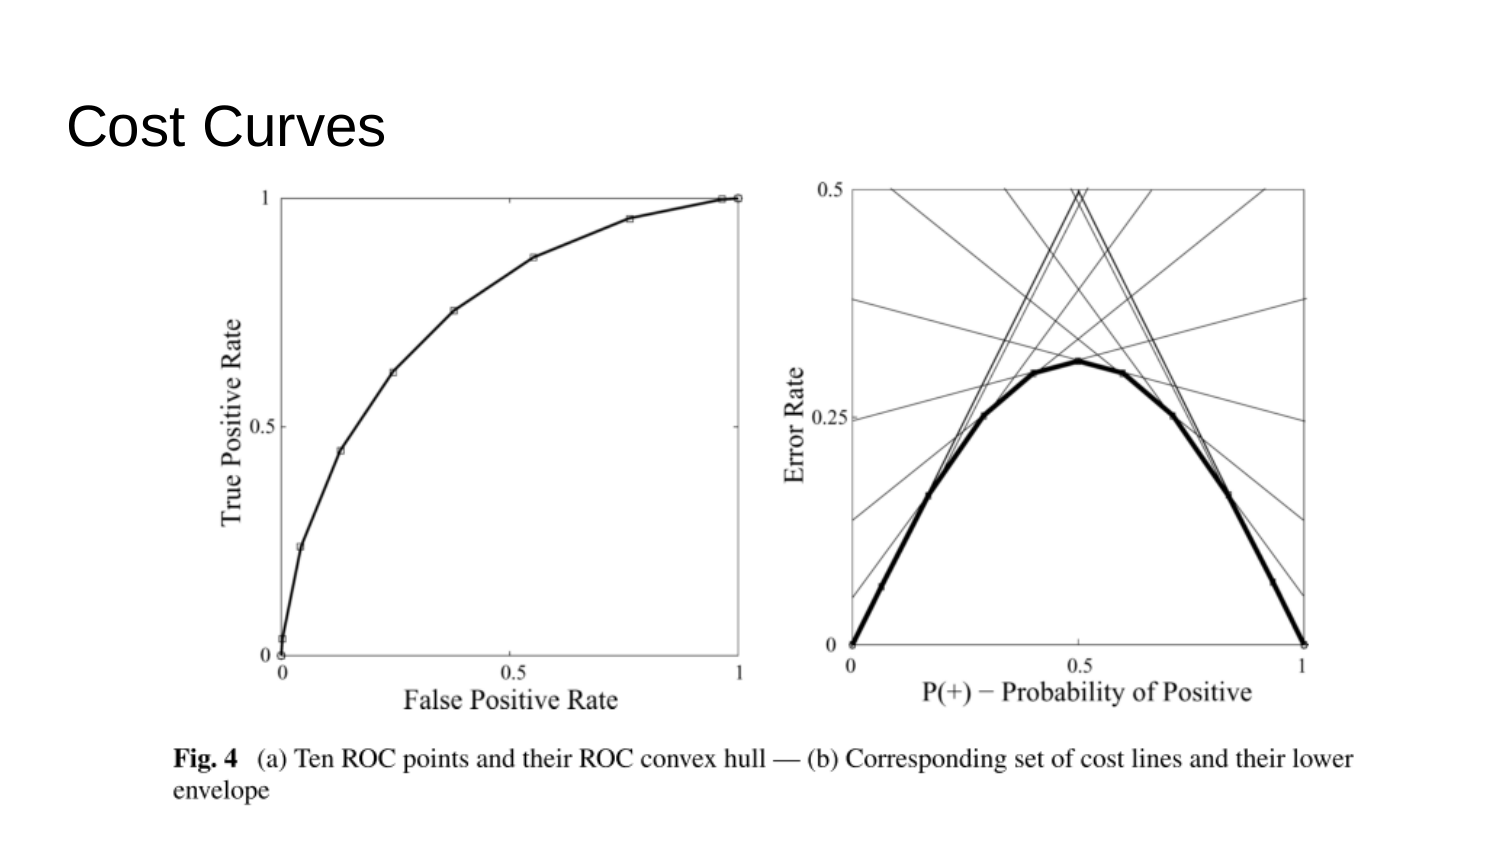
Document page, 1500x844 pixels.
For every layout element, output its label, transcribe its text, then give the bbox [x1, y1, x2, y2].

picture [120, 166, 1380, 814]
title Cost Curves [51, 72, 1449, 167]
